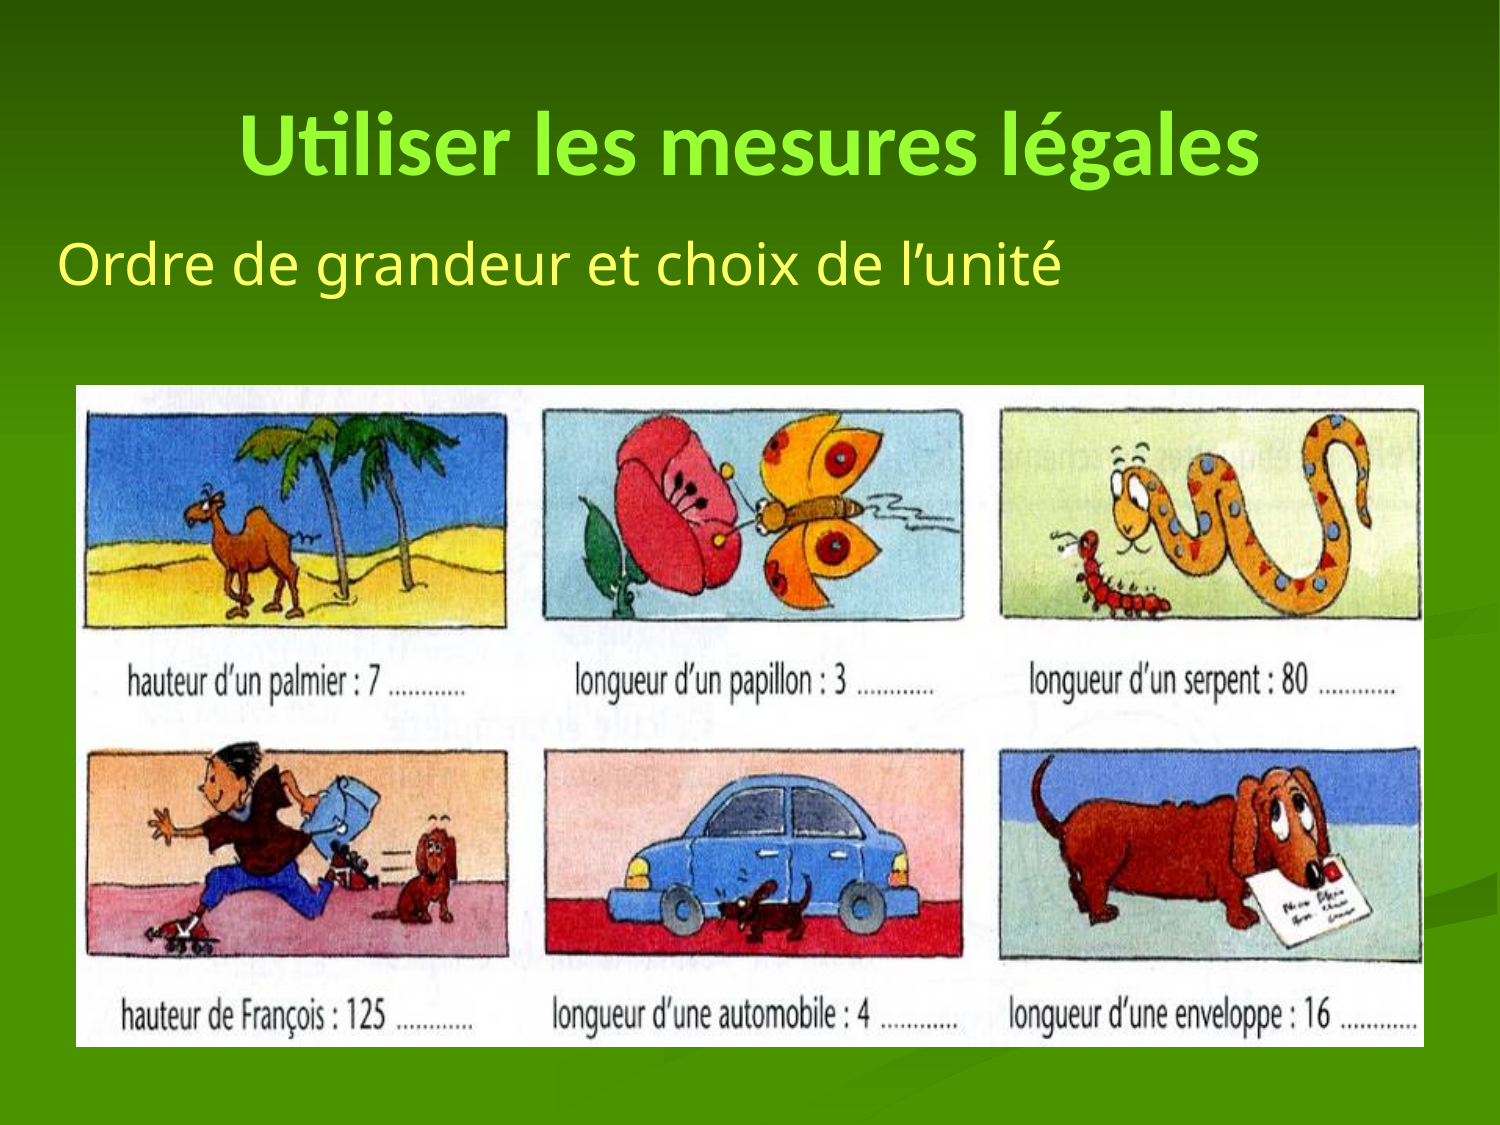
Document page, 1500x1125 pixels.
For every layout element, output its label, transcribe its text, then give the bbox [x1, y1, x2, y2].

list Ordre de grandeur et choix de l’unité [40, 219, 1460, 333]
title Utiliser les mesures légales [74, 44, 1426, 219]
picture [76, 385, 1424, 1048]
